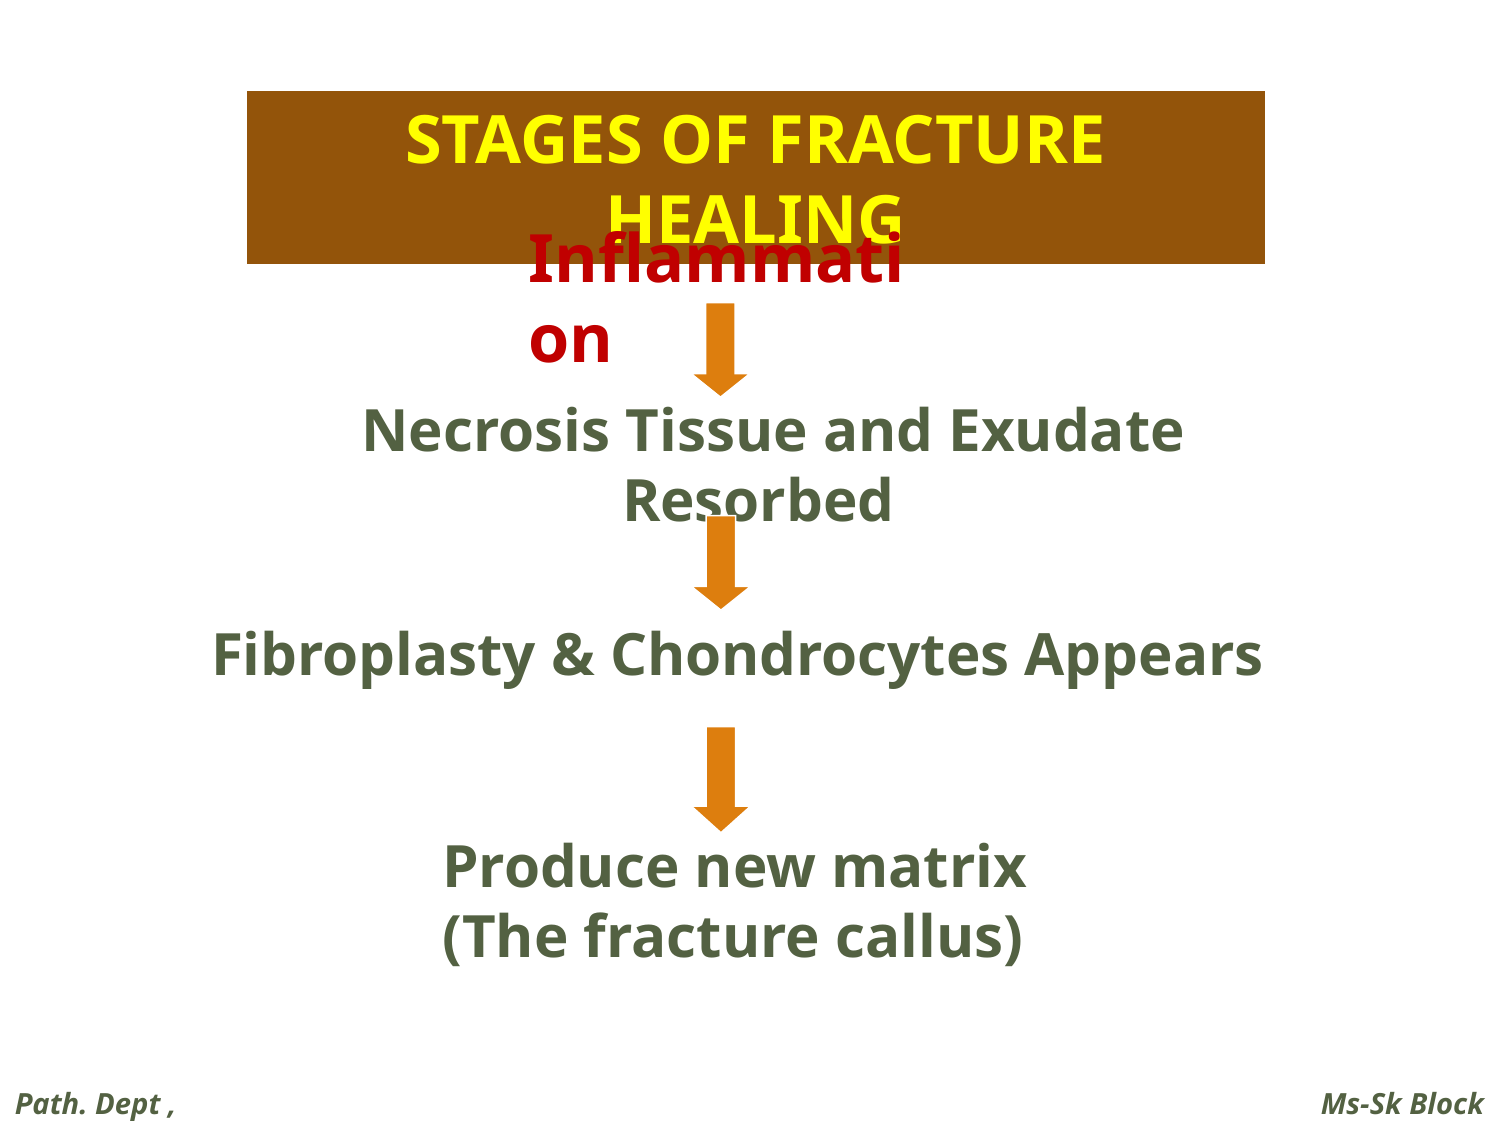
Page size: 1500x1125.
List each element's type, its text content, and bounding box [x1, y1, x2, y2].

text_box [690, 302, 751, 398]
text_box Fibroplasty & Chondrocytes Appears [196, 609, 1279, 695]
text_box Necrosis Tissue and Exudate Resorbed [253, 385, 1294, 540]
text_box Inflammation [513, 208, 951, 383]
text_box Path. Dept , KSU [0, 1078, 247, 1125]
text_box Produce new matrix (The fracture callus) [427, 822, 1043, 977]
text_box [691, 515, 751, 611]
text_box Ms-Sk Block [1304, 1078, 1500, 1125]
text_box [691, 726, 751, 833]
text_box STAGES OF FRACTURE HEALING [246, 89, 1266, 265]
